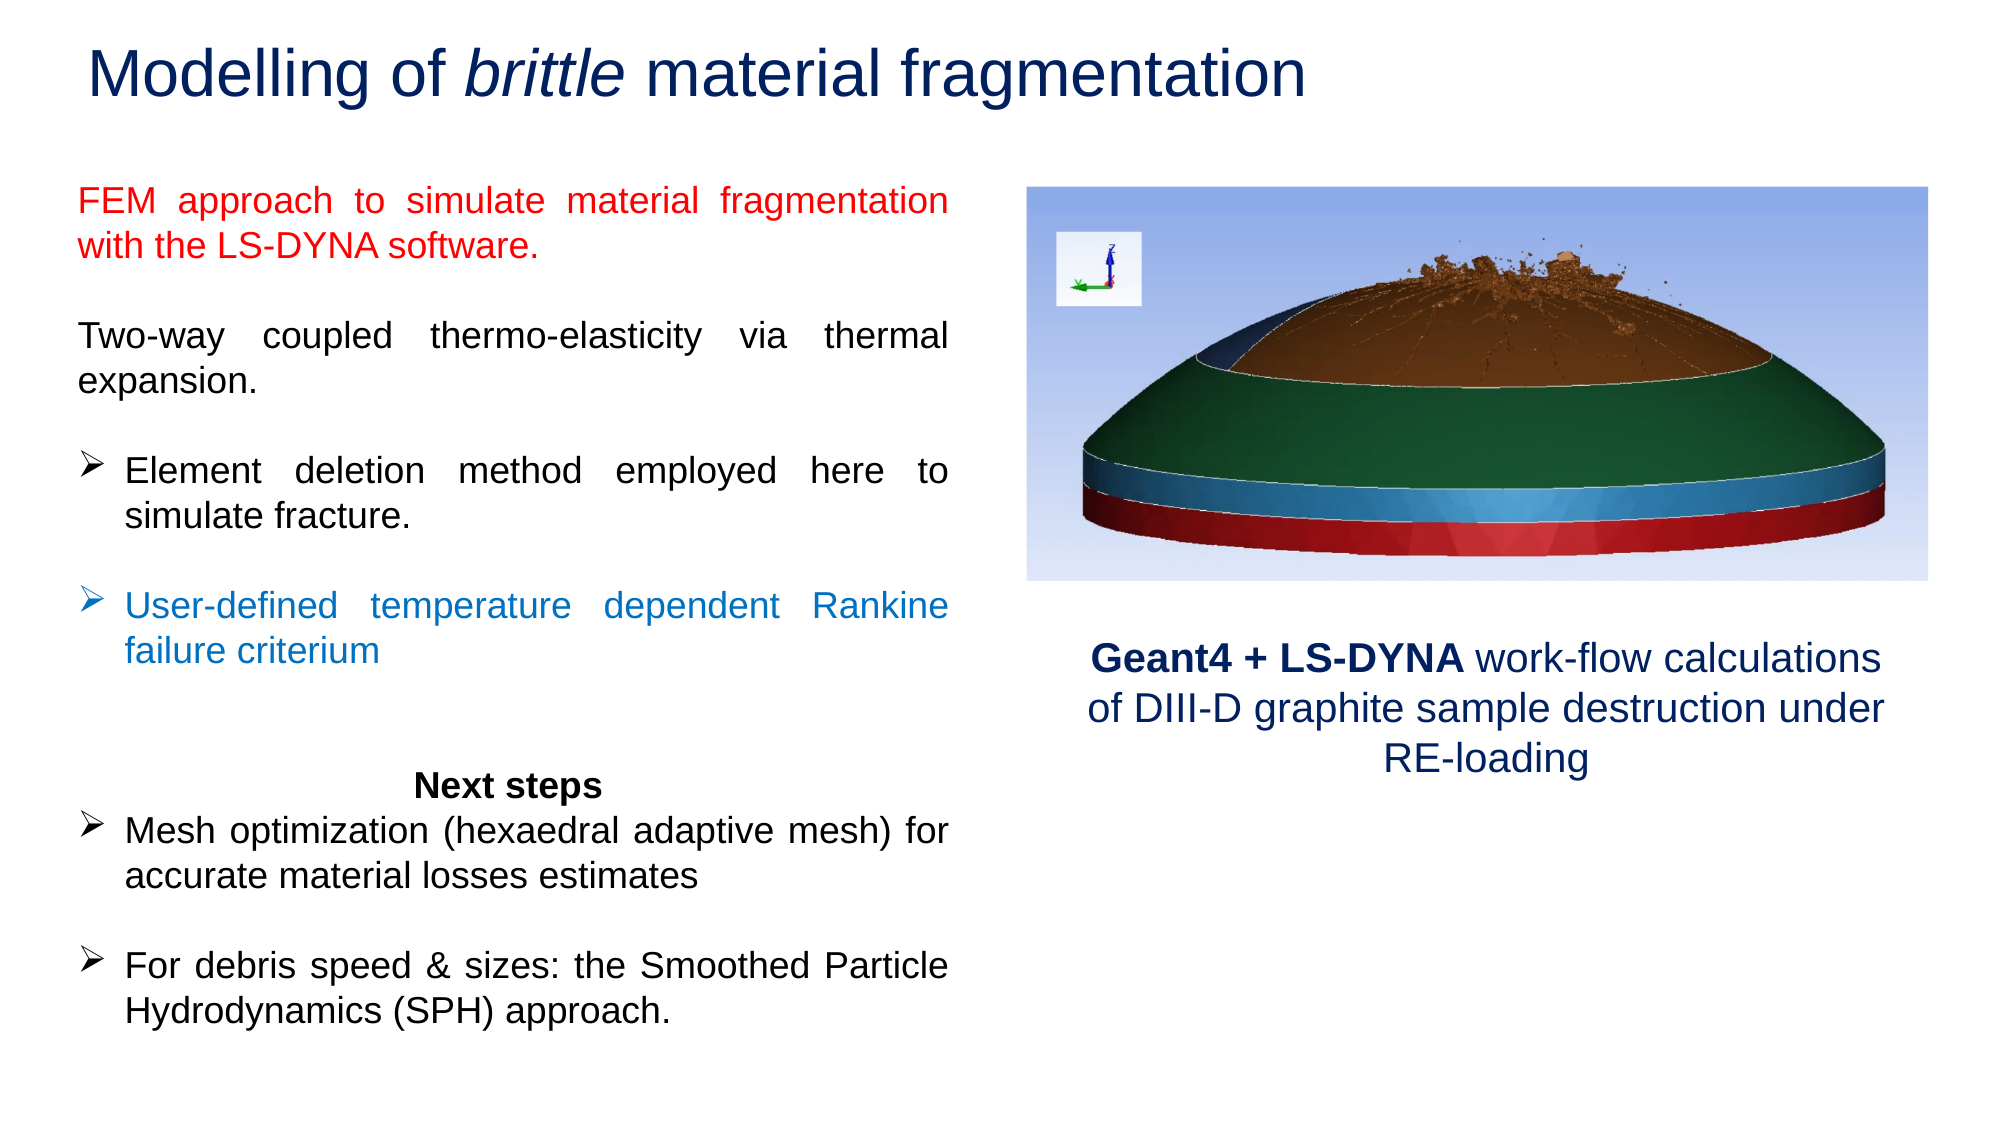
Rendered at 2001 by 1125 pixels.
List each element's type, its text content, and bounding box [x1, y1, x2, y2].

text_box Modelling of brittle material fragmentation [72, 29, 1947, 74]
picture [1024, 182, 1929, 581]
text_box FEM approach to simulate material fragmentation with the LS-DYNA software. Two-way coupled thermo-elasticity via thermal expansion. Element deletion method employed here to simulate fracture. User-defined temperature dependent Rankine failure criterium Next steps Mesh optimization (hexaedral adaptive mesh) for accurate material losses estimates For debris speed & sizes: the Smoothed Particle Hydrodynamics (SPH) approach. [62, 168, 964, 1039]
text_box Geant4 + LS-DYNA work-flow calculations of DIII-D graphite sample destruction under RE-loading [1054, 623, 1919, 789]
text_box [62, 74, 1956, 1037]
